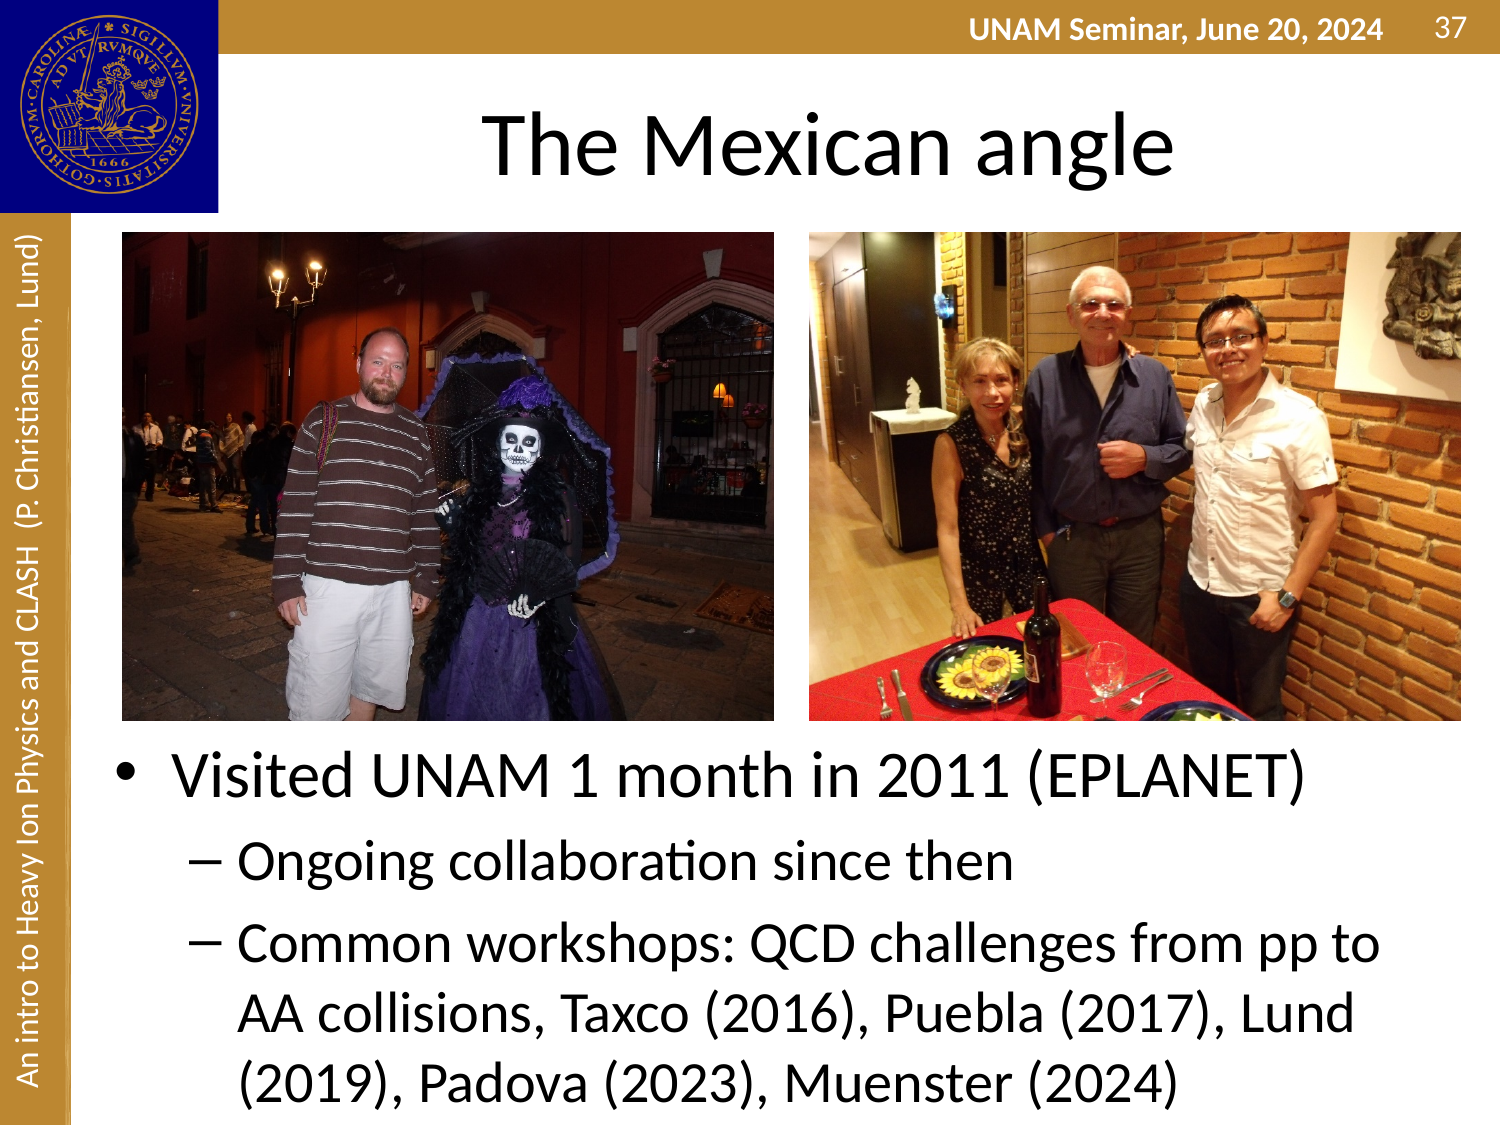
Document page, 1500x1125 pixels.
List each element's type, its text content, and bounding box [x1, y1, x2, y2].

slide_number 37 [1132, 0, 1483, 56]
picture [808, 232, 1461, 722]
picture [0, 0, 219, 213]
text_box Visited UNAM 1 month in 2011 (EPLANET) Ongoing collaboration since then Common workshops: QCD challenges from pp to AA collisions, Taxco (2016), Puebla (2017), Lund (2019), Padova (2023), Muenster (2024) [100, 723, 1425, 1125]
title The Mexican angle [234, 45, 1425, 233]
picture [121, 232, 774, 722]
